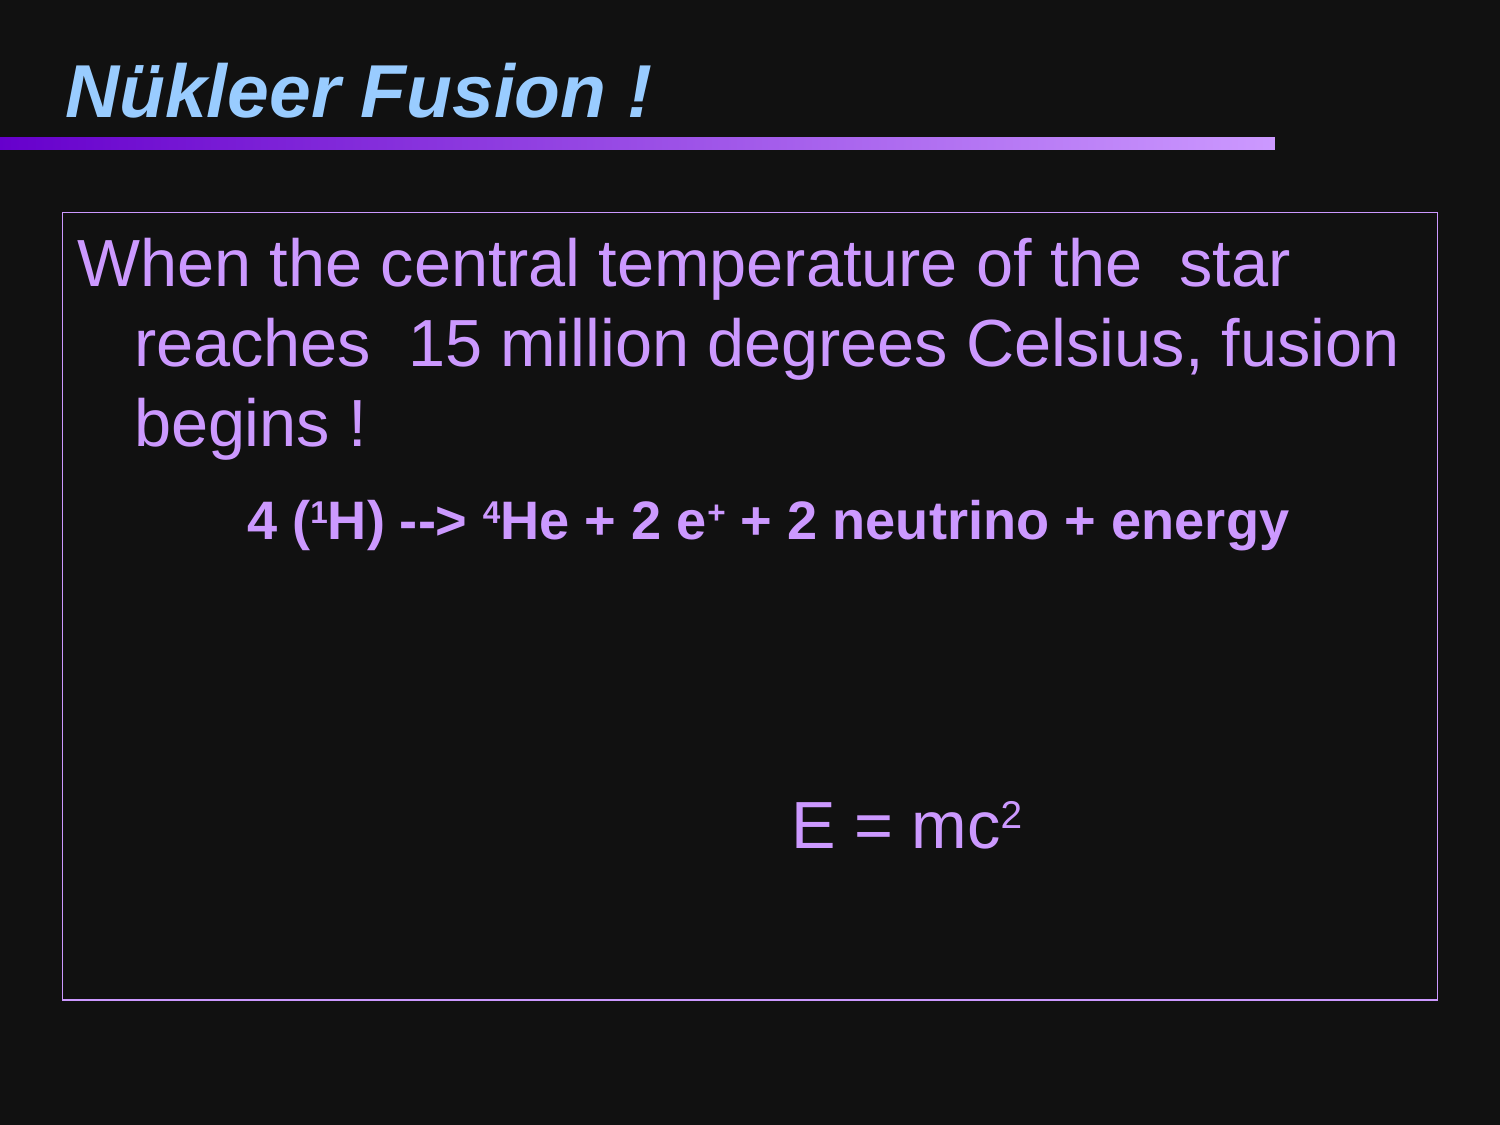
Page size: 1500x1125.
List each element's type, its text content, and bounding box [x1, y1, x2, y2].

text_box E = mc2 [776, 774, 1038, 870]
list When the central temperature of the star reaches 15 million degrees Celsius, fusion begins ! 4 (1H) --> 4He + 2 e+ + 2 neutrino + energy [62, 212, 1438, 1001]
title Nükleer Fusion ! [50, 37, 1425, 138]
